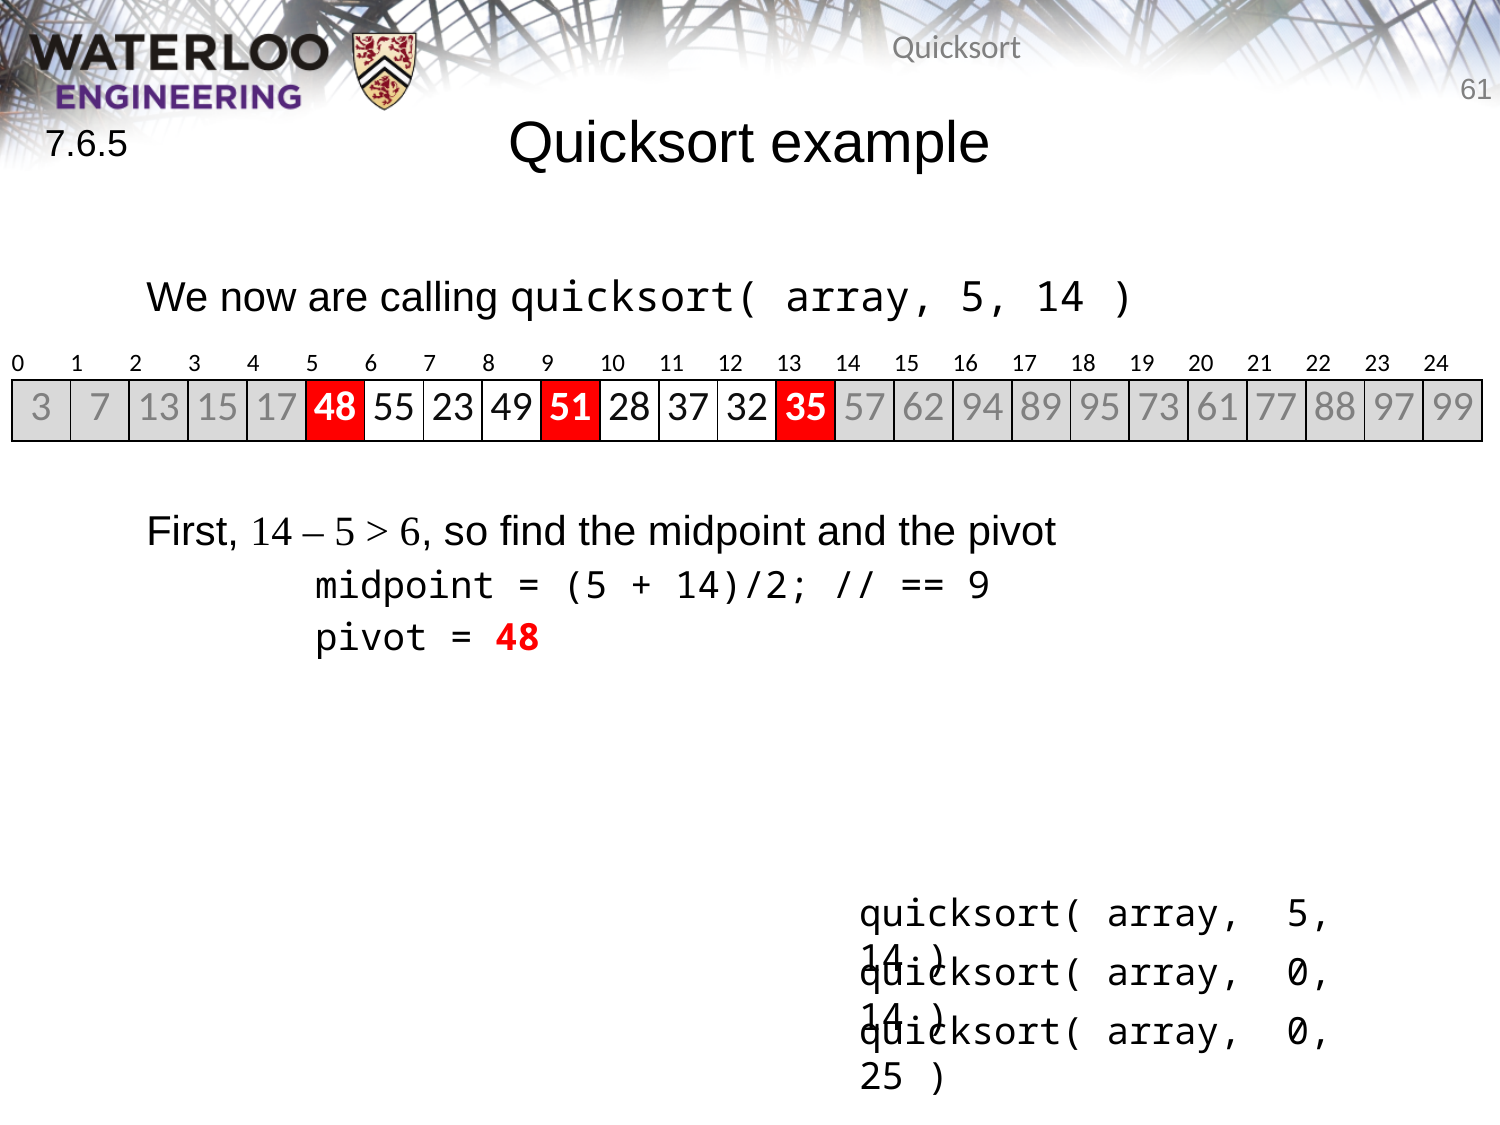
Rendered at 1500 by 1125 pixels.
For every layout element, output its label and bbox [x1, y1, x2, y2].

table_cell [71, 381, 128, 440]
table_cell [365, 381, 423, 440]
table_cell [483, 381, 540, 440]
table_cell [189, 381, 246, 440]
table_cell [542, 381, 599, 440]
text_box [30, 111, 143, 172]
table_cell [1365, 381, 1422, 440]
table_cell [1248, 381, 1305, 440]
table_cell [1424, 381, 1481, 440]
table_cell [718, 381, 775, 440]
table_cell [601, 381, 658, 440]
text_box [844, 881, 1447, 1105]
table_cell [954, 381, 1011, 440]
table_cell [660, 381, 717, 440]
table_cell [836, 381, 893, 440]
title [74, 44, 1426, 233]
table_cell [1189, 381, 1246, 440]
table_cell [1307, 381, 1364, 440]
table_cell [1013, 381, 1070, 440]
list [74, 442, 1426, 1006]
picture [0, 0, 1500, 1125]
table_cell [248, 381, 305, 440]
table_cell [130, 381, 187, 440]
table_cell [777, 381, 834, 440]
table_header [12, 350, 1482, 379]
table_cell [13, 381, 70, 440]
list [74, 262, 1426, 350]
table_cell [307, 381, 364, 440]
table_cell [895, 381, 952, 440]
table_cell [1071, 381, 1128, 440]
table_cell [424, 381, 481, 440]
table_cell [1130, 381, 1187, 440]
